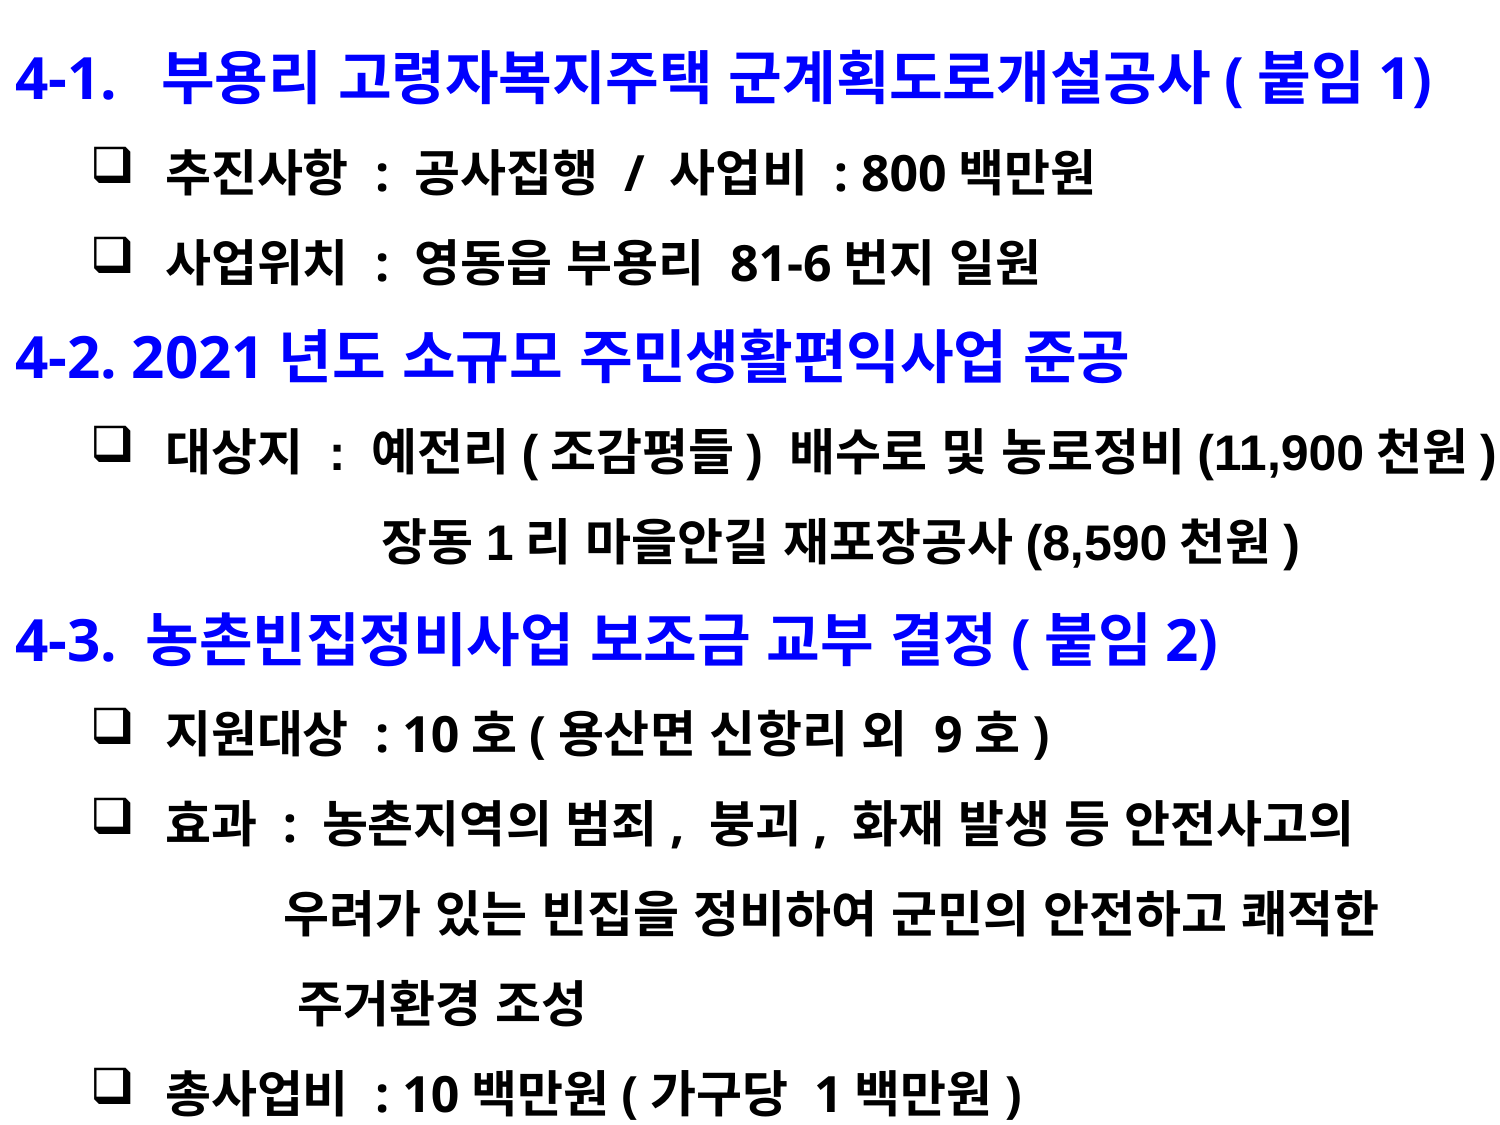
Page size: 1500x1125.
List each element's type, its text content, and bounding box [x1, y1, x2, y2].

text_box 4-3. 농촌빈집정비사업 보조금 교부 결정(붙임2) 지원대상 : 10호(용산면 신항리 외 9호) 효과 : 농촌지역의 범죄, 붕괴, 화재 발생 등 안전사고의 우려가 있는 빈집을 정비하여 군민의 안전하고 쾌적한 주거환경 조성 총사업비 : 10백만원(가구당 1백만원) [0, 560, 1418, 1125]
text_box 4-2. 2021년도 소규모 주민생활편익사업 준공 대상지 : 예전리(조감평들) 배수로 및 농로정비(11,900천원) 장동1리 마을안길 재포장공사(8,590천원) [0, 277, 1441, 693]
text_box 4-1. 부용리 고령자복지주택 군계획도로개설공사(붙임1) 추진사항 : 공사집행 / 사업비 : 800백만원 사업위치 : 영동읍 부용리 81-6번지 일원 [0, 0, 1459, 279]
